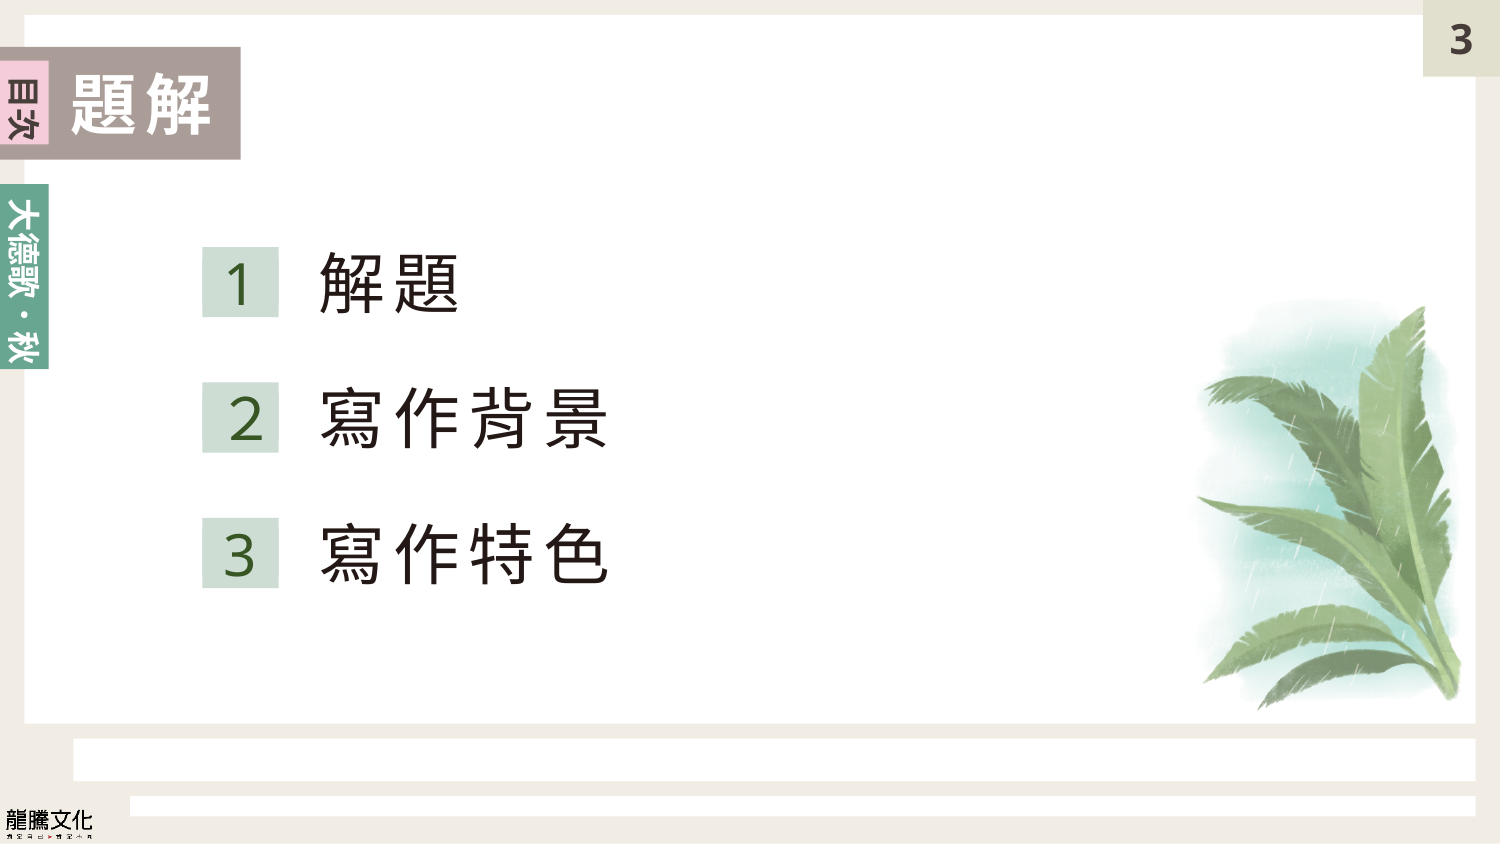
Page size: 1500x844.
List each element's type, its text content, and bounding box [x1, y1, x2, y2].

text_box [202, 504, 1046, 601]
text_box 目次 [0, 60, 49, 145]
picture [6, 809, 92, 839]
text_box 題解 [55, 55, 241, 150]
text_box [202, 233, 1130, 330]
text_box [0, 46, 242, 161]
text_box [202, 369, 1091, 466]
